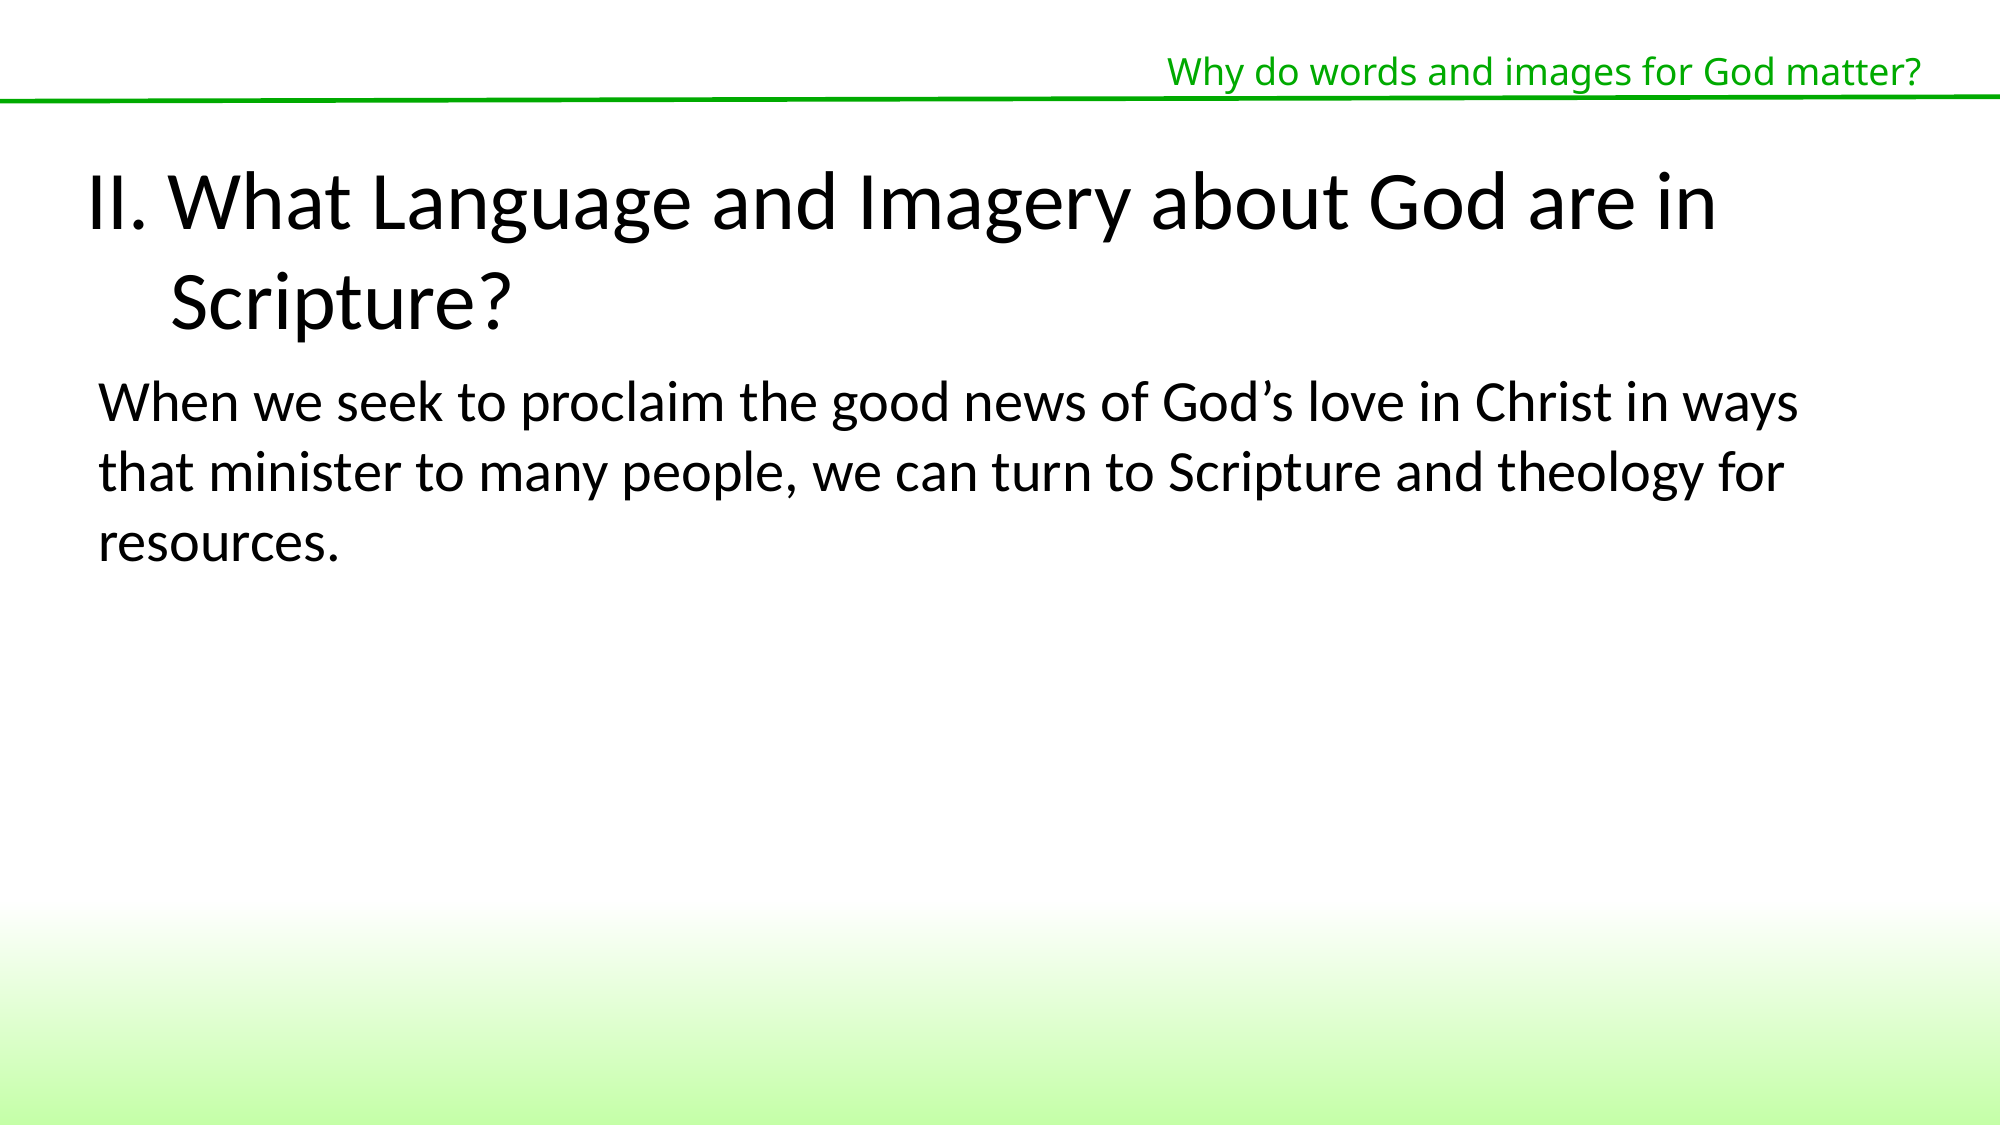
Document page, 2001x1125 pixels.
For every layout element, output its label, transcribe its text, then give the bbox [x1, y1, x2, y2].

text_box Why do words and images for God matter? [1152, 40, 2000, 96]
text_box II. What Language and Imagery about God are in Scripture? [71, 139, 1930, 354]
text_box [0, 96, 2000, 102]
text_box When we seek to proclaim the good news of God’s love in Christ in ways that minister to many people, we can turn to Scripture and theology for resources. [83, 356, 1917, 581]
